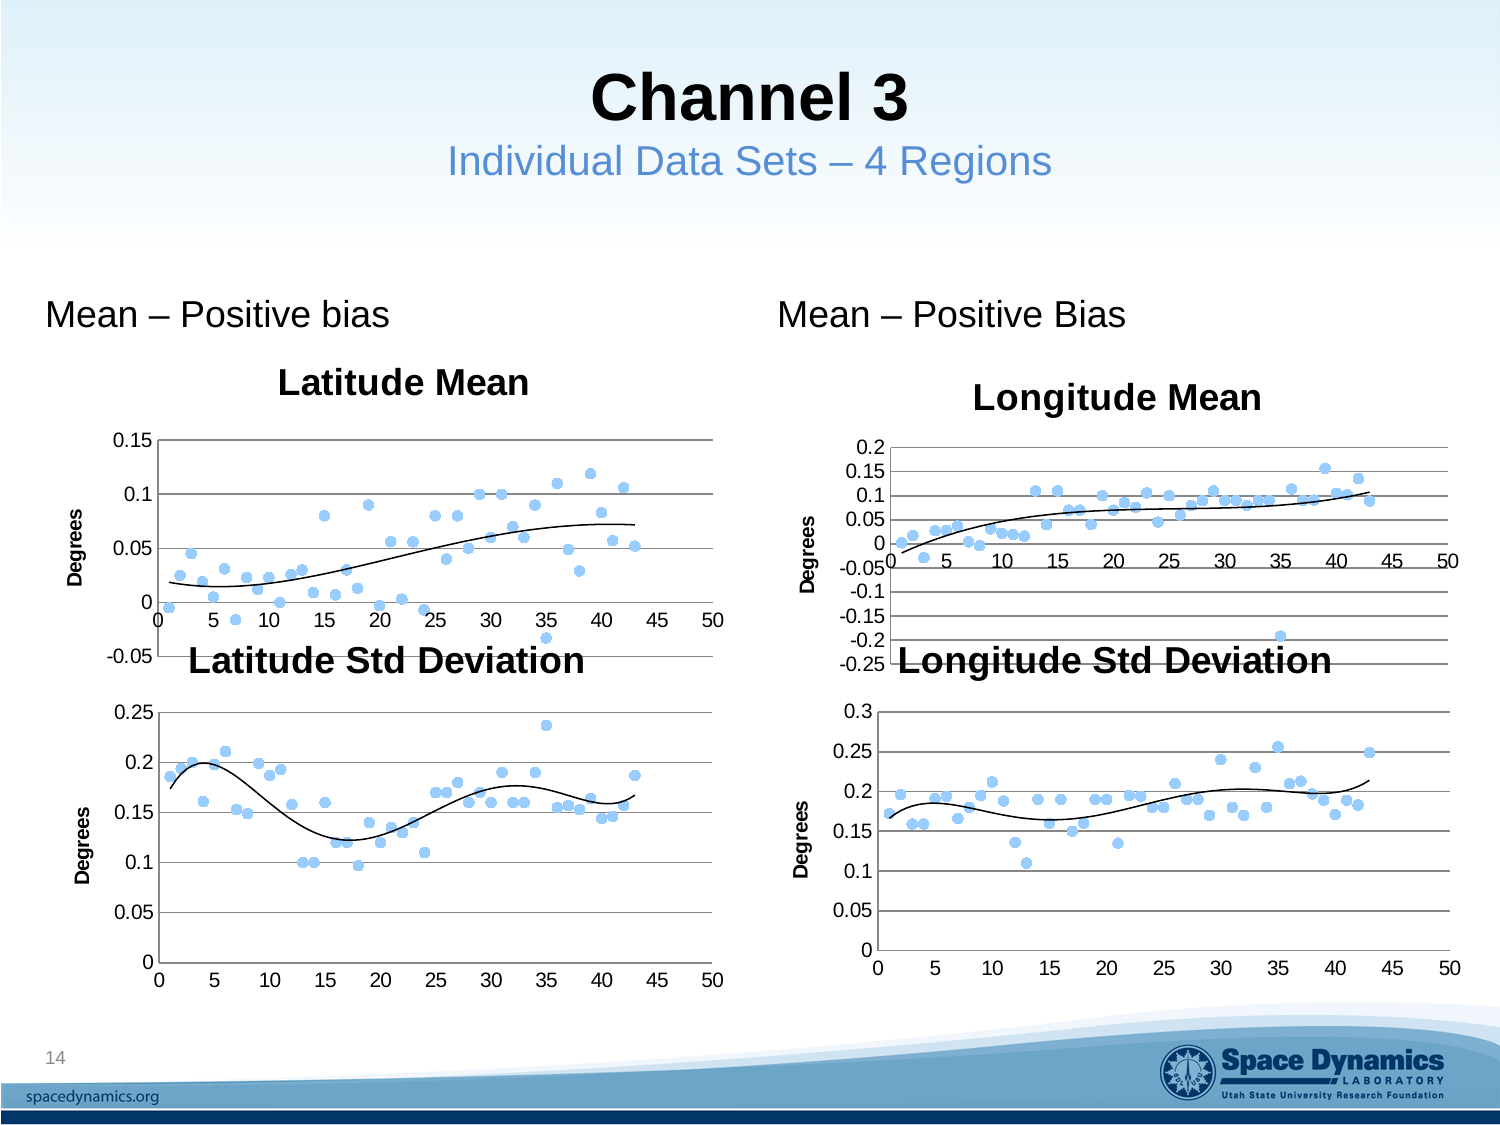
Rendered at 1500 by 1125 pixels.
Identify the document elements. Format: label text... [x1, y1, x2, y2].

chart [29, 342, 738, 1001]
list Mean – Positive bias [29, 237, 738, 341]
list Mean – Positive Bias [761, 237, 1473, 343]
picture [0, 0, 1500, 1125]
slide_number 14 [29, 1038, 131, 1076]
chart [755, 349, 1476, 988]
title Channel 3 Individual Data Sets – 4 Regions [27, 24, 1473, 213]
